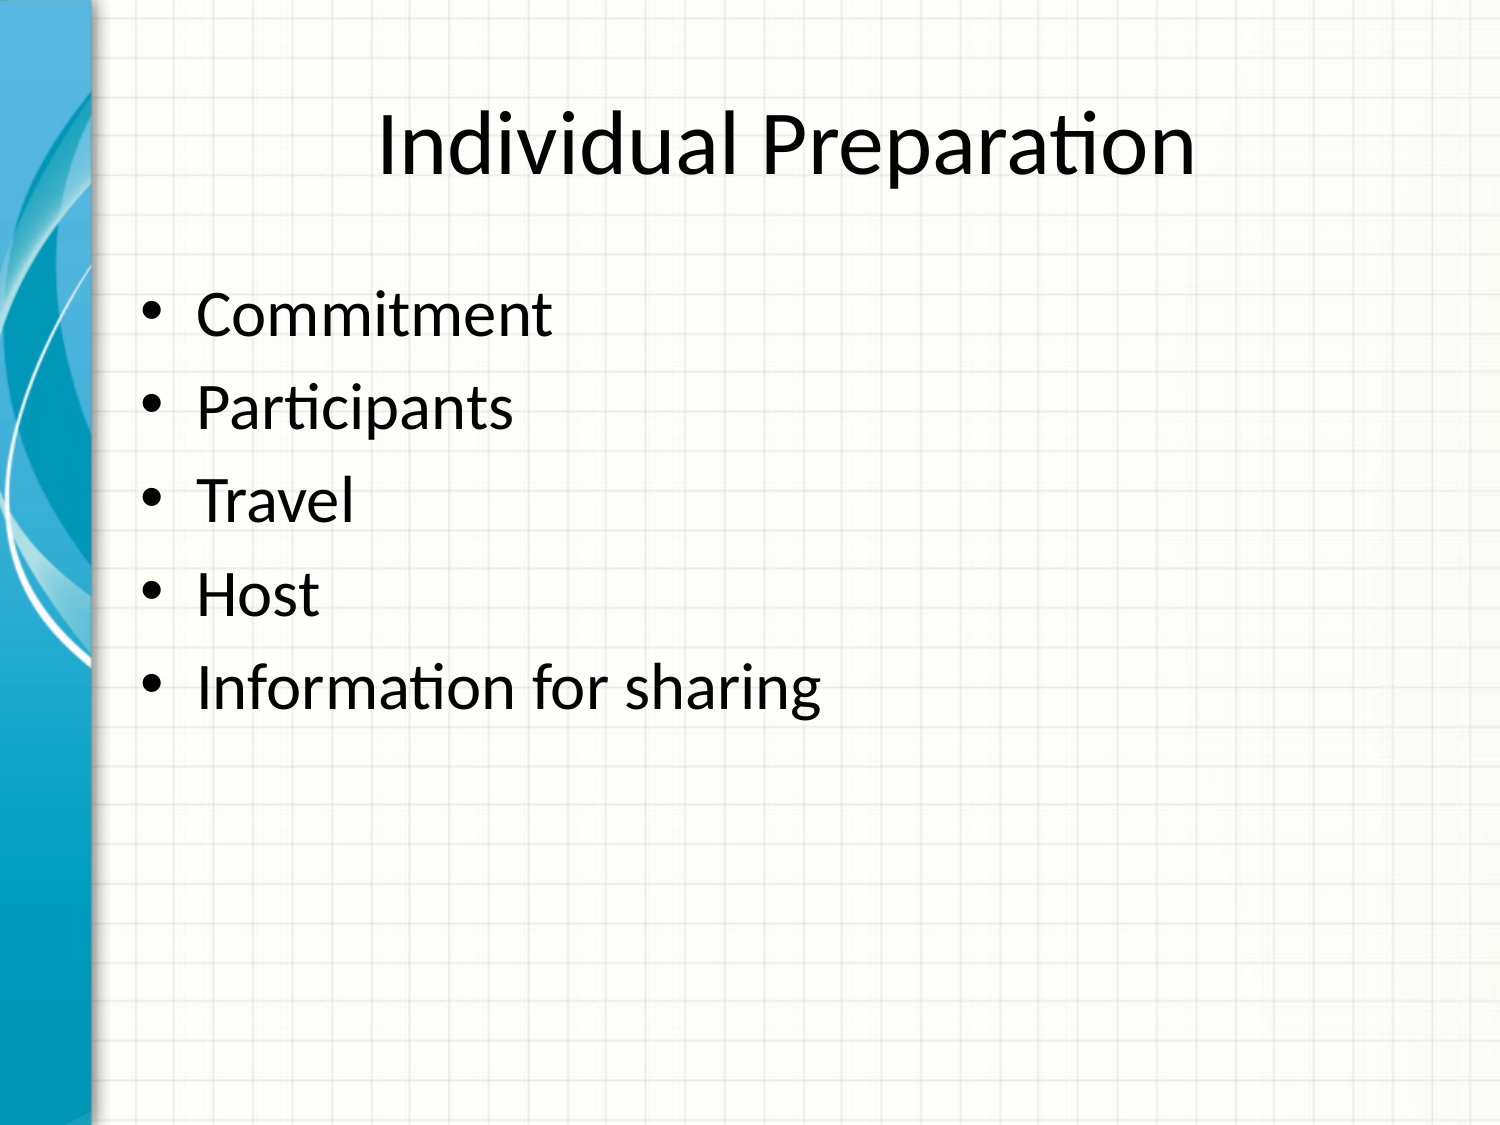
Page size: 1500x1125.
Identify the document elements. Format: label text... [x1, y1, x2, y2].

title Individual Preparation [125, 44, 1450, 232]
list Commitment Participants Travel Host Information for sharing [125, 261, 1450, 967]
picture [0, 0, 1500, 1125]
